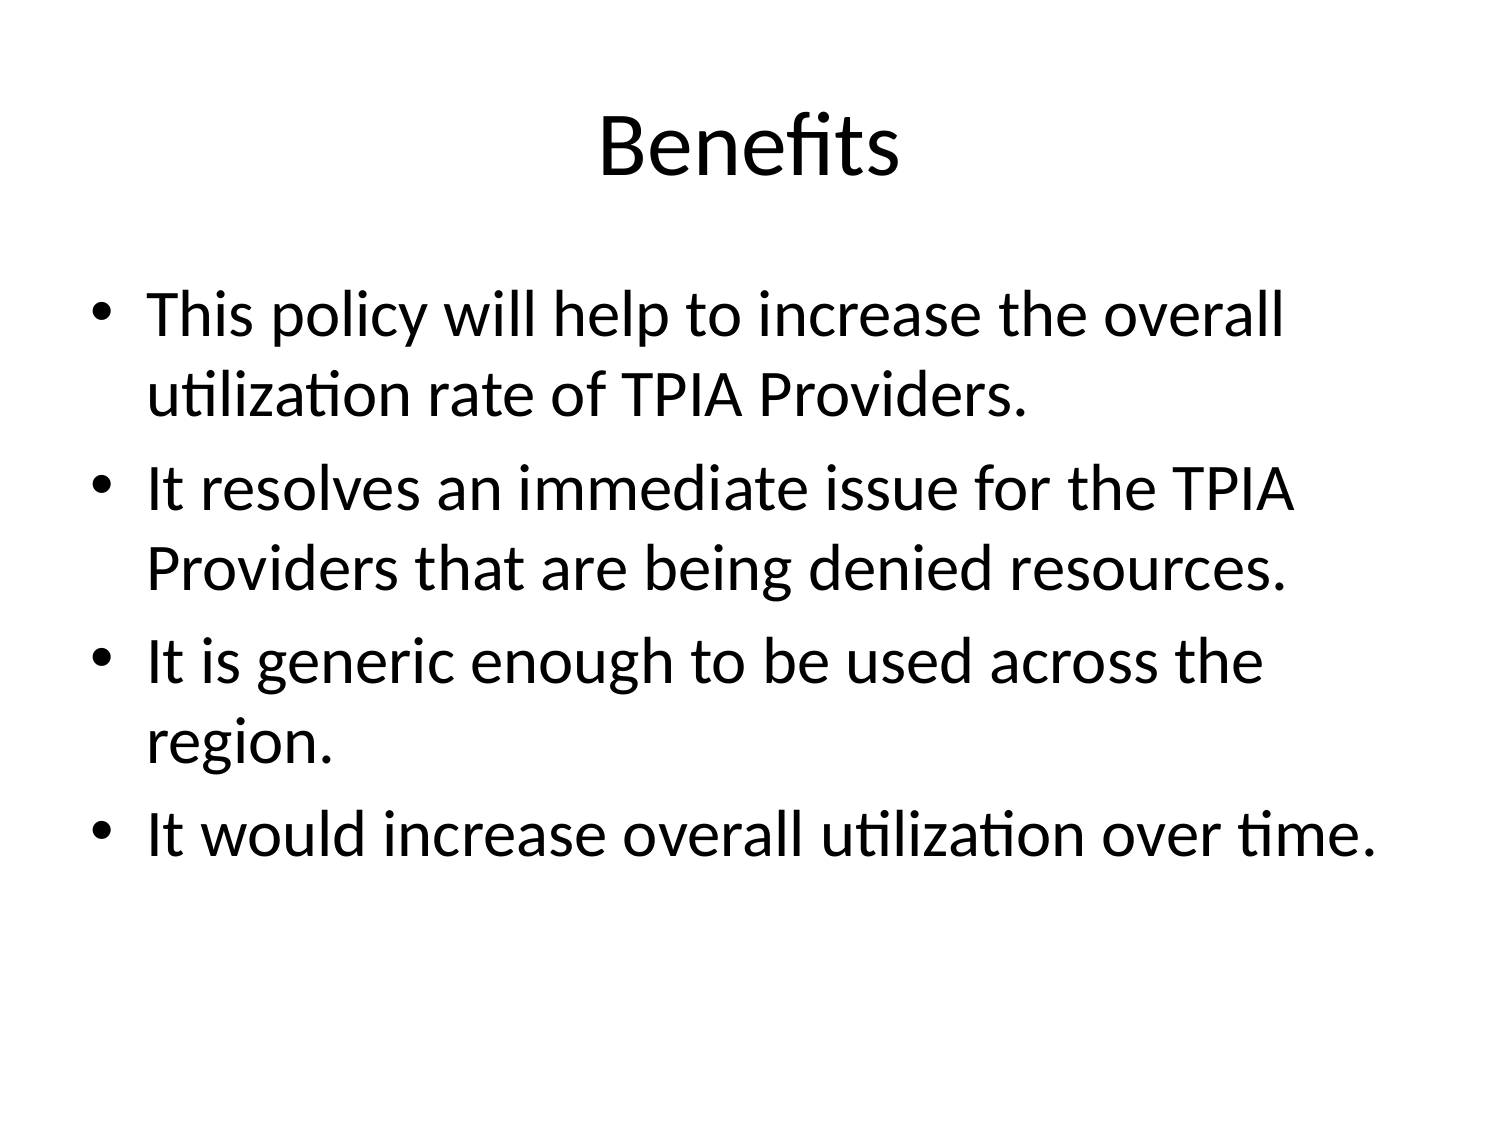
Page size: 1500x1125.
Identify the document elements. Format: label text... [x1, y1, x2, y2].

title Benefits [75, 45, 1425, 233]
list This policy will help to increase the overall utilization rate of TPIA Providers. It resolves an immediate issue for the TPIA Providers that are being denied resources. It is generic enough to be used across the region. It would increase overall utilization over time. [75, 262, 1425, 1005]
